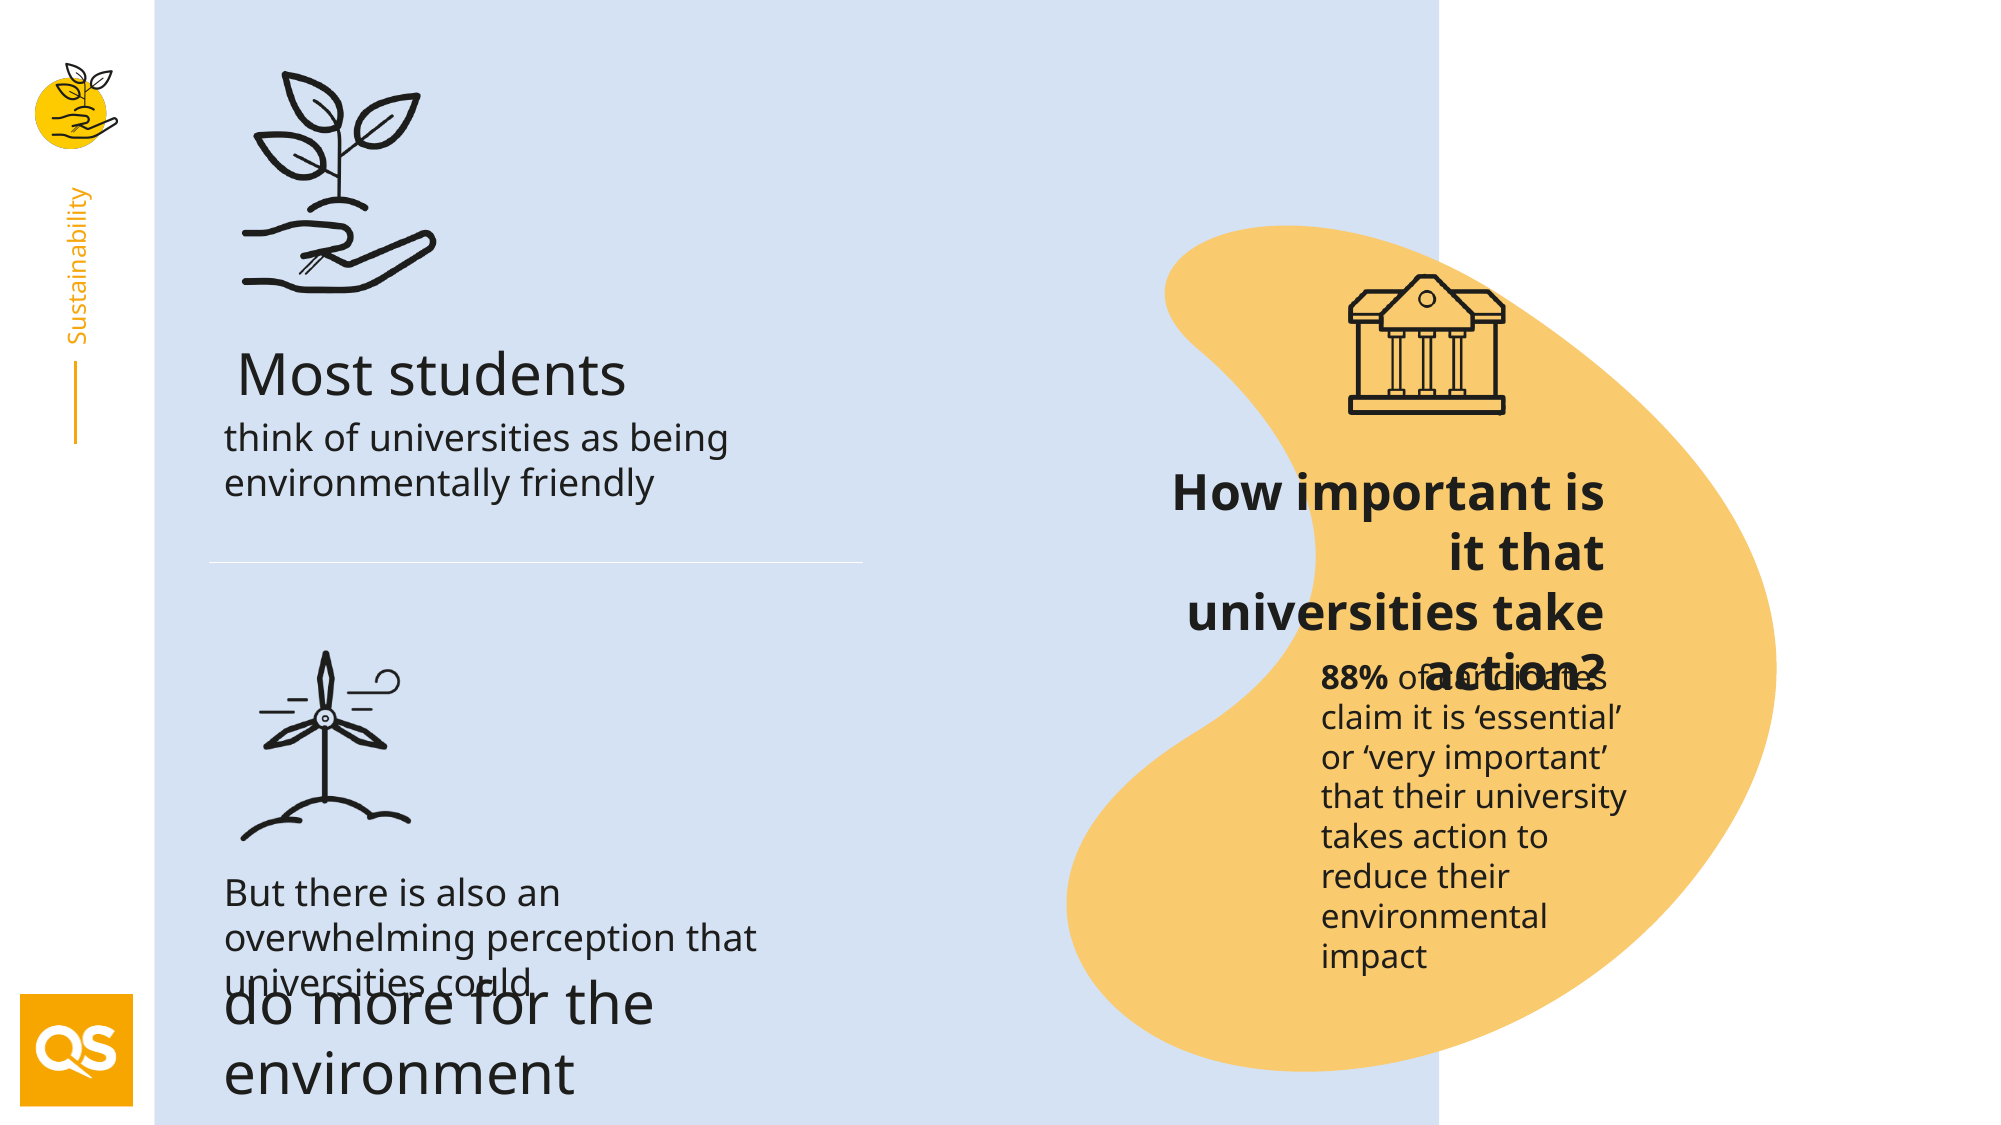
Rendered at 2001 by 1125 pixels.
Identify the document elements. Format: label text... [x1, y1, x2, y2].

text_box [209, 329, 834, 513]
picture [193, 45, 471, 323]
picture [35, 54, 130, 149]
text_box [1066, 708, 1582, 1072]
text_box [27, 187, 125, 750]
picture [1325, 244, 1528, 447]
text_box 88% of candidates claim it is ‘essential’ or ‘very important’ that their university takes action to reduce their environmental impact [1306, 648, 1649, 983]
picture [202, 622, 450, 869]
text_box [1164, 225, 1777, 928]
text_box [0, 0, 155, 1125]
text_box How important is it that universities take action? [1151, 452, 1620, 708]
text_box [209, 861, 904, 1116]
text_box [155, 0, 1440, 1125]
